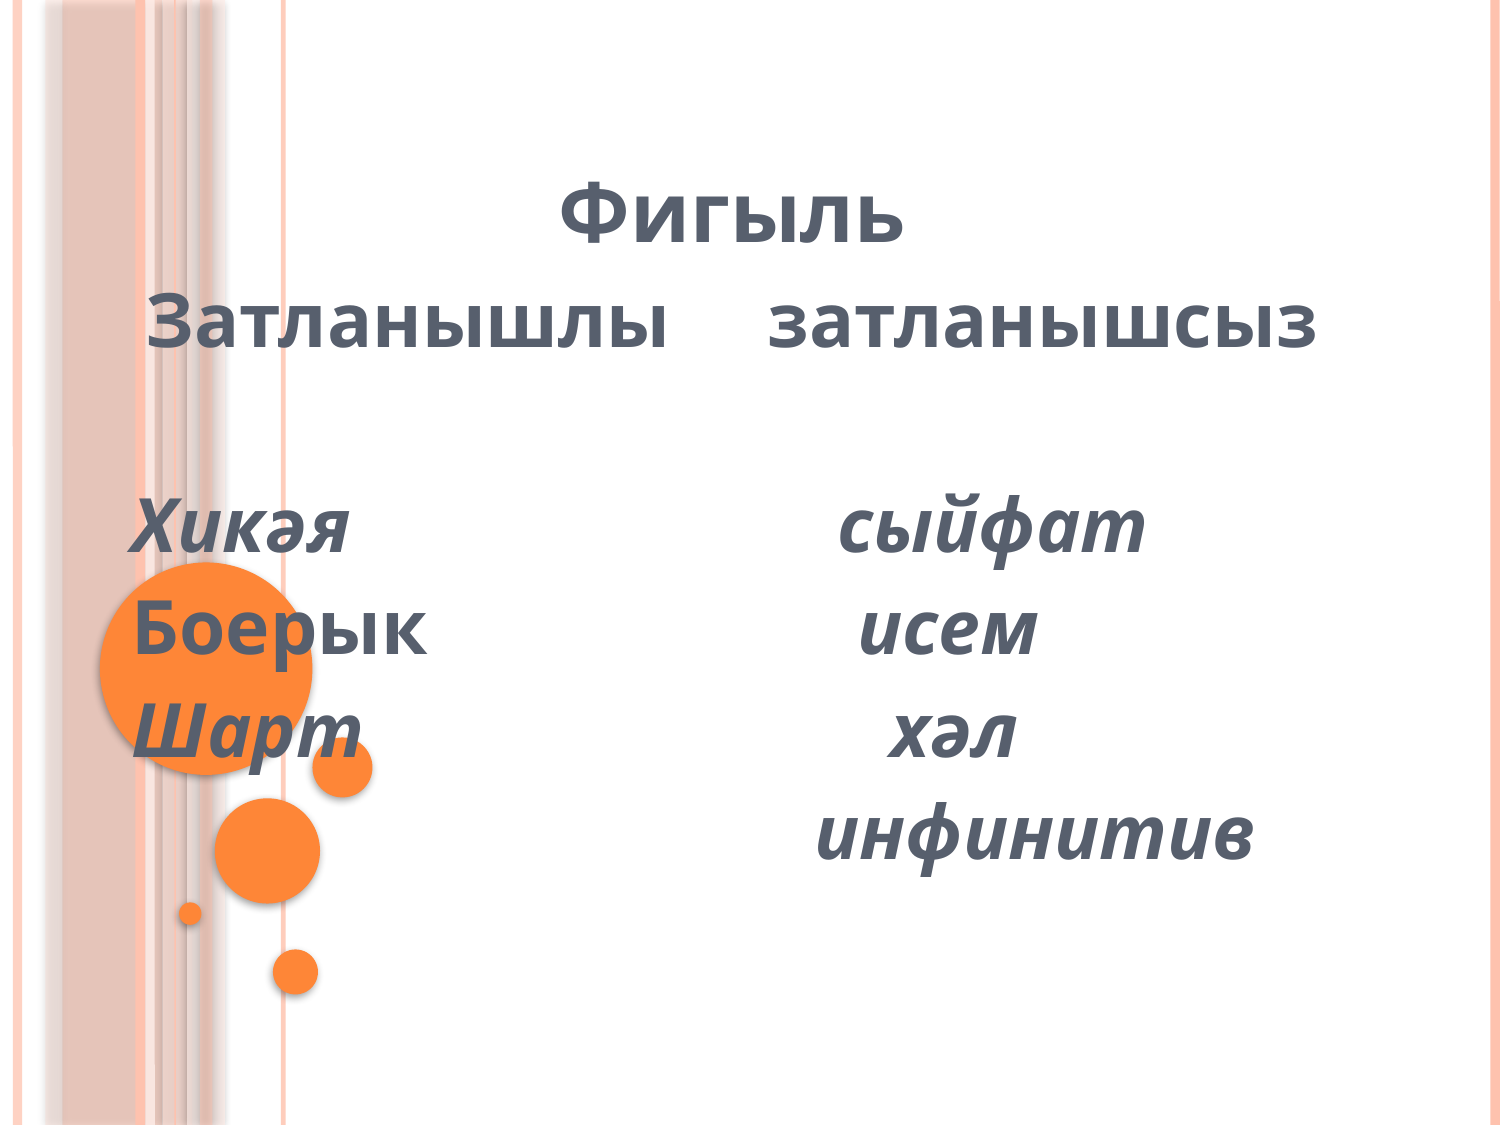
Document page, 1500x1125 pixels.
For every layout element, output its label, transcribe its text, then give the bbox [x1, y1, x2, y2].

subtitle Фигыль Затланышлы затланышсыз Хикәя сыйфат Боерык исем Шарт хәл инфинитив [117, 152, 1348, 1046]
